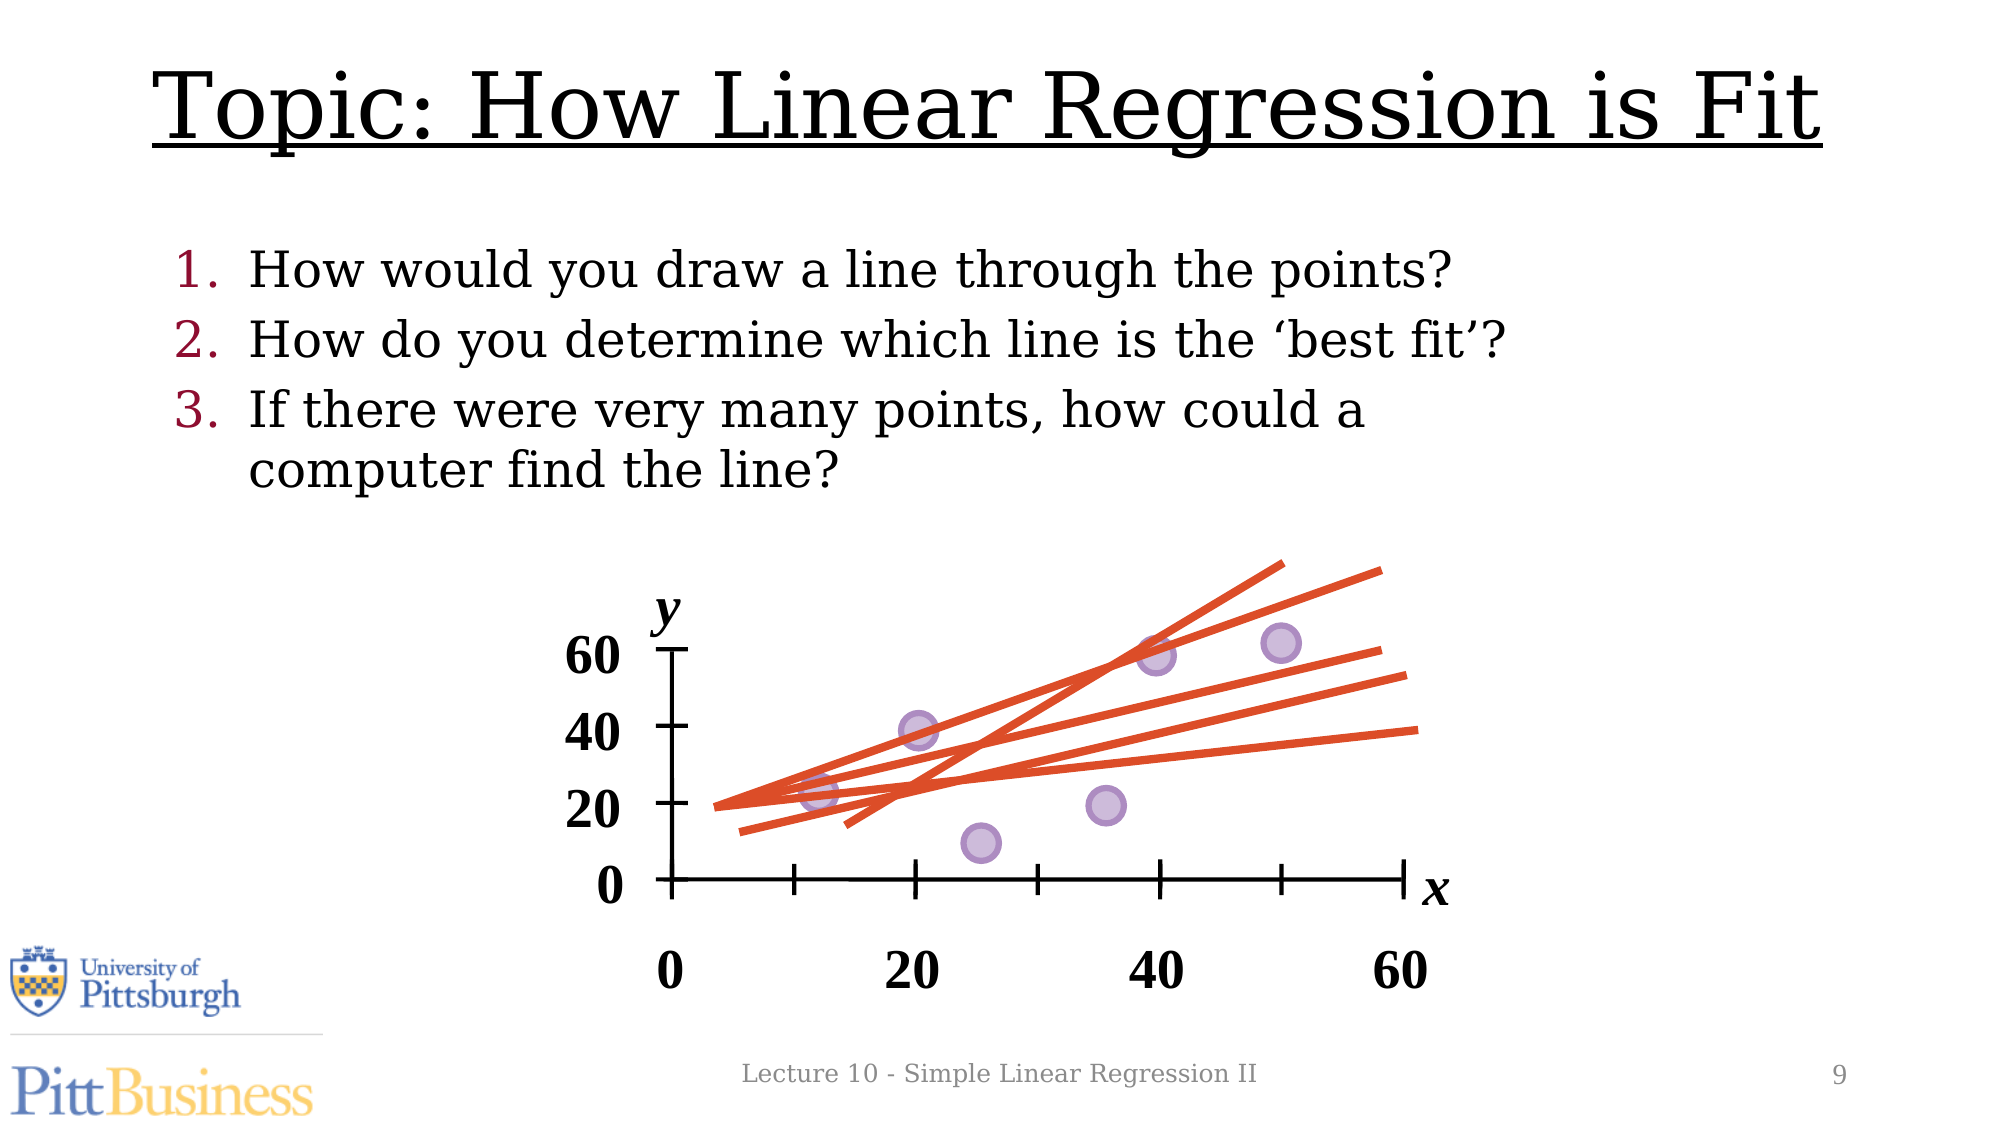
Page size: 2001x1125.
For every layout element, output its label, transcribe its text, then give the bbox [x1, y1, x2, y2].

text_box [549, 561, 1466, 1008]
text_box Topic: How Linear Regression is Fit [137, 0, 1900, 218]
footer Lecture 10 - Simple Linear Regression II [662, 1042, 1338, 1103]
text_box How would you draw a line through the points? How do you determine which line is the ‘best fit’? If there were very many points, how could a computer find the line? [159, 230, 1612, 505]
slide_number 9 [1412, 1042, 1863, 1103]
text_box [0, 935, 323, 1125]
